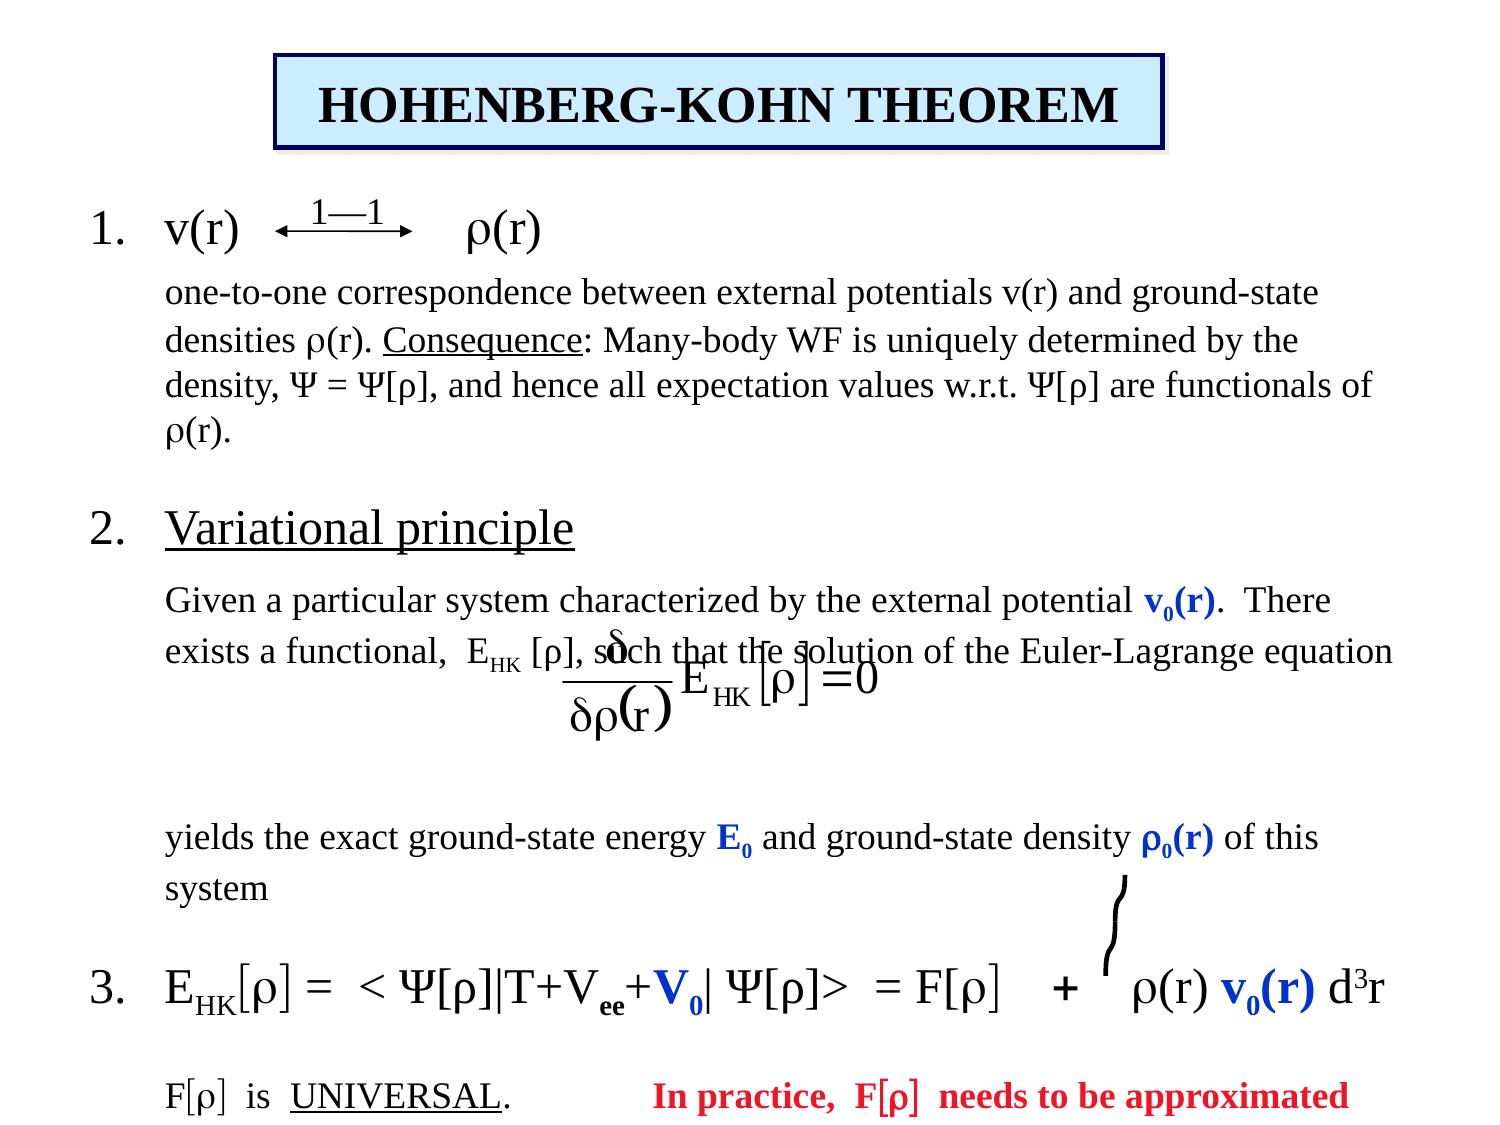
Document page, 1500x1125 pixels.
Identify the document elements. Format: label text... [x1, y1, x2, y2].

text_box HOHENBERG-KOHN THEOREM [274, 55, 1163, 148]
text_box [554, 617, 888, 751]
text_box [274, 187, 413, 233]
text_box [1102, 875, 1129, 976]
text_box v(r) (r) one-to-one correspondence between external potentials v(r) and ground-state densities (r). Consequence: Many-body WF is uniquely determined by the density, Ψ = Ψ[ρ], and hence all expectation values w.r.t. Ψ[ρ] are functionals of (r). Variational principle Given a particular system characterized by the external potential v0(r). There exists a functional, EHK [ρ], such that the solution of the Euler-Lagrange equation yields the exact ground-state energy E0 and ground-state density 0(r) of this system EHK[] = < Ψ[ρ]|T+Vee+V0| Ψ[ρ]> = F[] + (r) v0(r) d3r F[] is UNIVERSAL. In practice, F[] needs to be approximated [74, 187, 1438, 1125]
